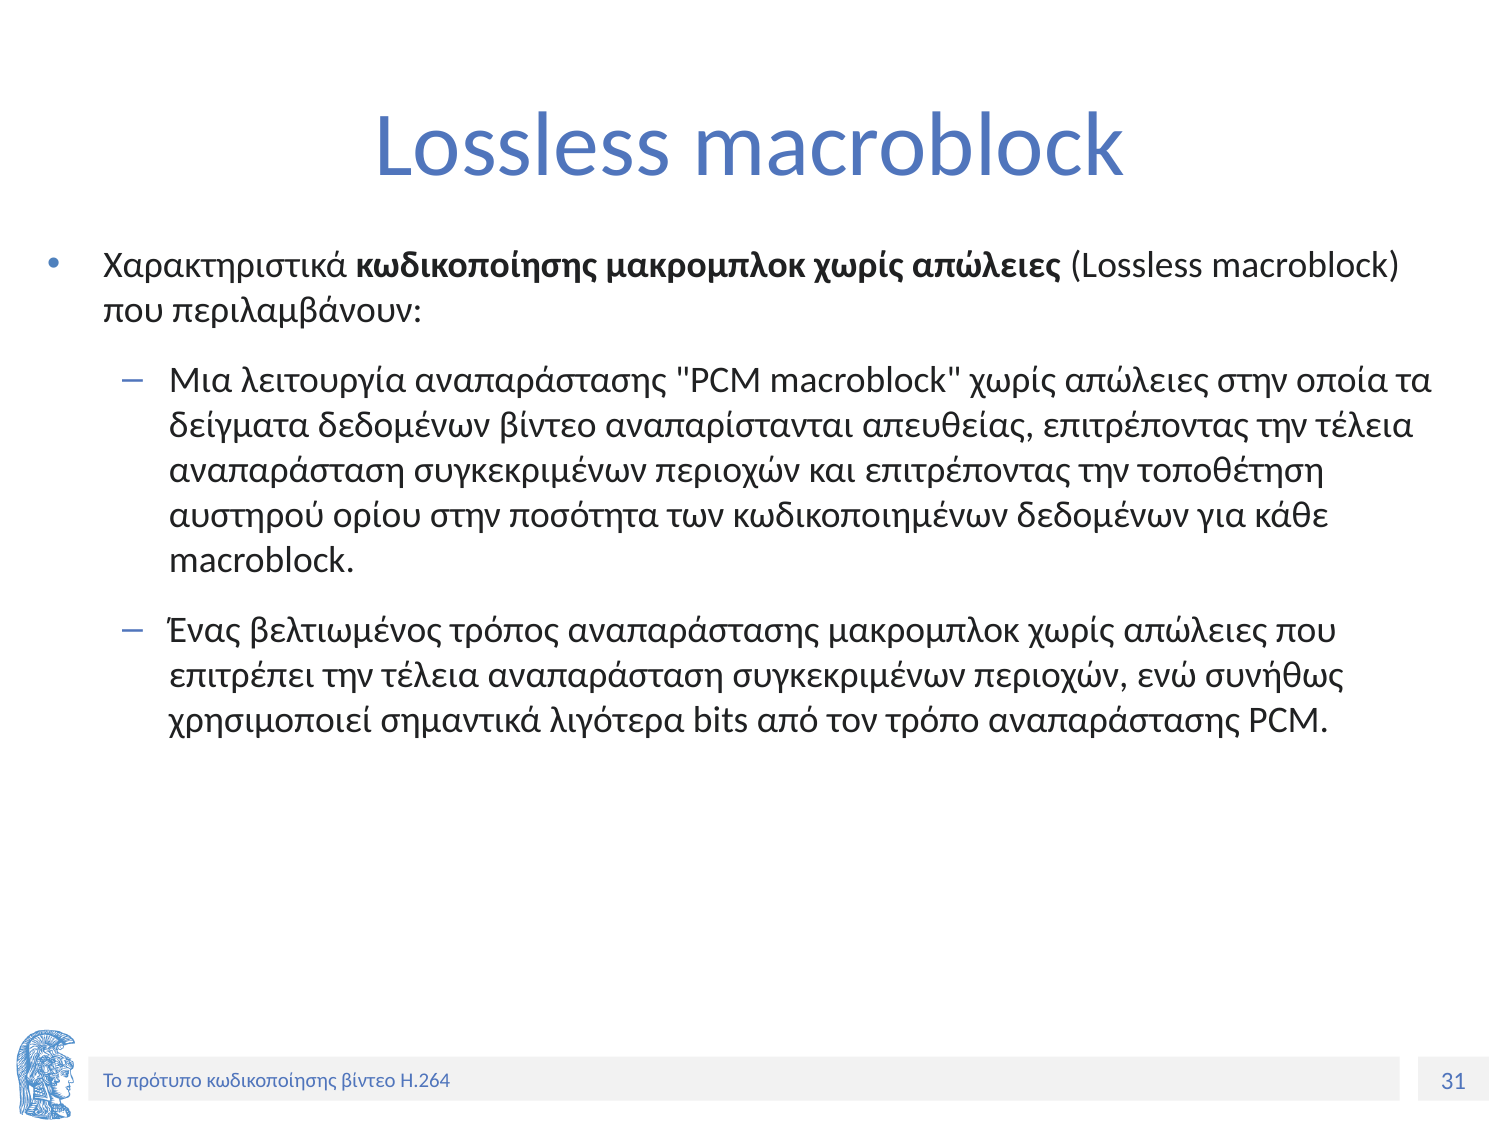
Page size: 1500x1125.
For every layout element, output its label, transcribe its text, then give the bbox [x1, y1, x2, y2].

picture [9, 1026, 81, 1120]
list Χαρακτηριστικά κωδικοποίησης μακρομπλοκ χωρίς απώλειες (Lossless macroblock) που περιλαμβάνουν: Μια λειτουργία αναπαράστασης "PCM macroblock" χωρίς απώλειες στην οποία τα δείγματα δεδομένων βίντεο αναπαρίστανται απευθείας, επιτρέποντας την τέλεια αναπαράσταση συγκεκριμένων περιοχών και επιτρέποντας την τοποθέτηση αυστηρού ορίου στην ποσότητα των κωδικοποιημένων δεδομένων για κάθε macroblock. Ένας βελτιωμένος τρόπος αναπαράστασης μακρομπλοκ χωρίς απώλειες που επιτρέπει την τέλεια αναπαράσταση συγκεκριμένων περιοχών, ενώ συνήθως χρησιμοποιεί σημαντικά λιγότερα bits από τον τρόπο αναπαράστασης PCM. [32, 232, 1468, 1080]
title Lossless macroblock [75, 45, 1425, 232]
